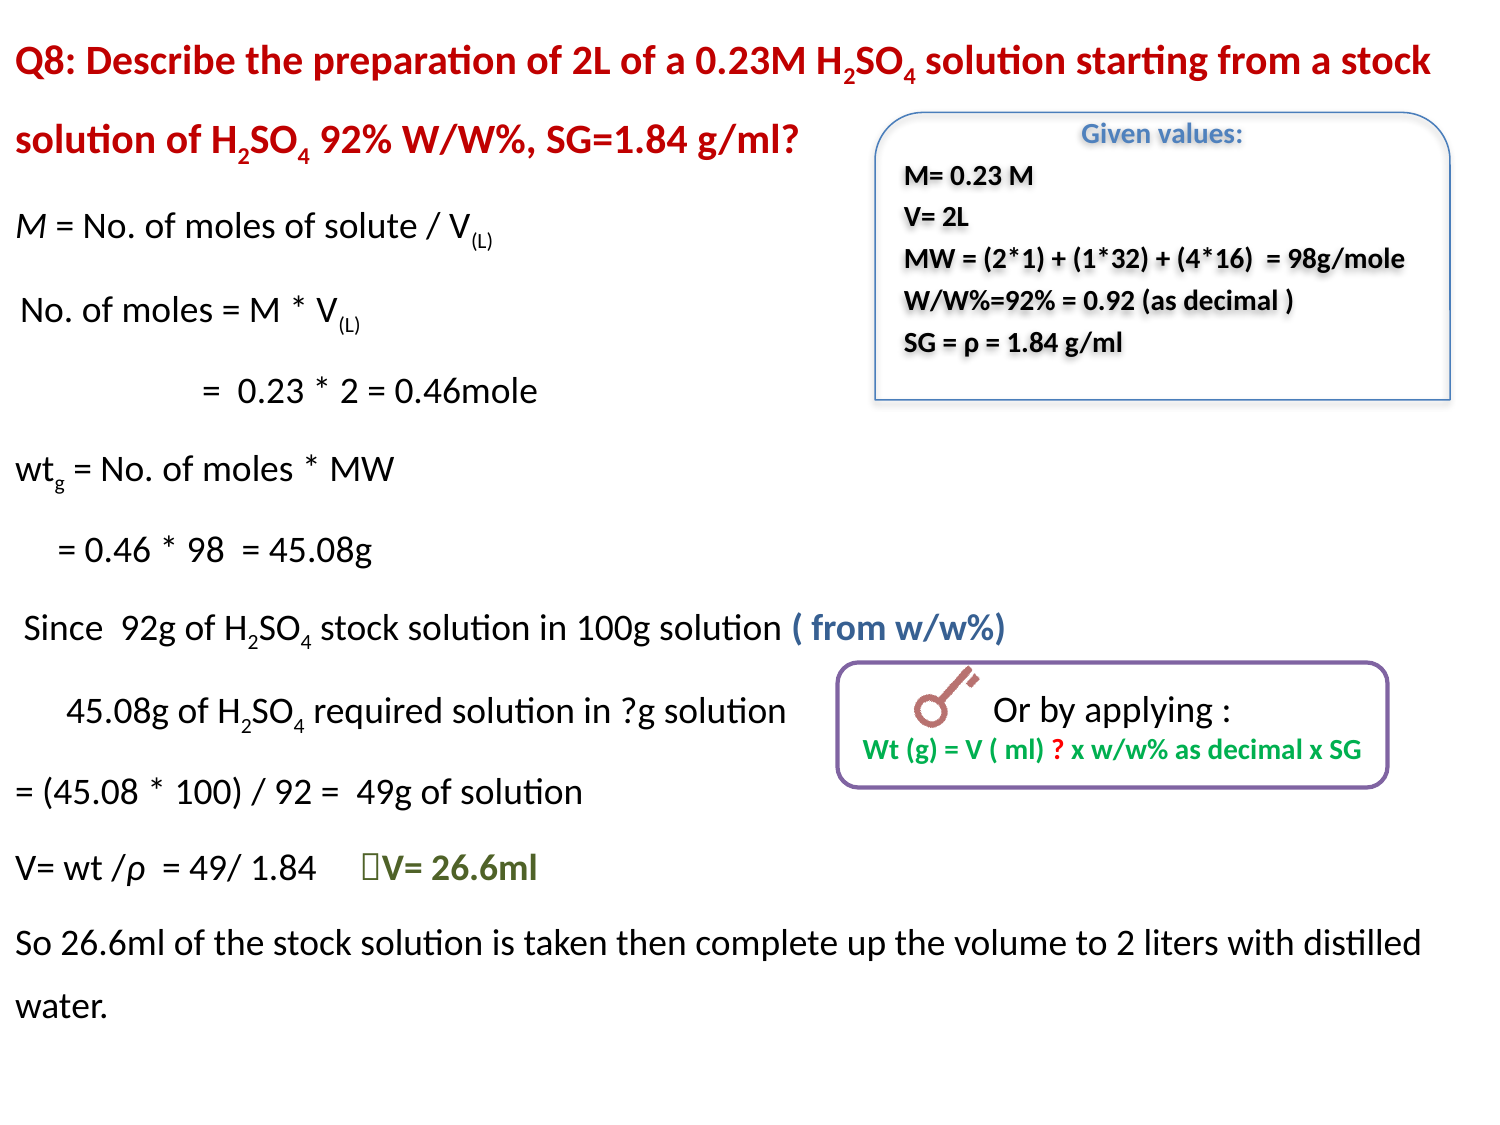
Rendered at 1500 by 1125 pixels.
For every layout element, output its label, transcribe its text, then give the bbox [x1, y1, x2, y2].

list Q8: Describe the preparation of 2L of a 0.23M H2SO4 solution starting from a stock solution of H2SO4 92% W/W%, SG=1.84 g/ml? M = No. of moles of solute / V(L) No. of moles = M * V(L) = 0.23 * 2 = 0.46mole wtg = No. of moles * MW = 0.46 * 98 = 45.08g Since 92g of H2SO4 stock solution in 100g solution ( from w/w%) 45.08g of H2SO4 required solution in ?g solution = (45.08 * 100) / 92 = 49g of solution V= wt /ρ = 49/ 1.84 V= 26.6ml So 26.6ml of the stock solution is taken then complete up the volume to 2 liters with distilled water. [0, 2, 1475, 1125]
text_box Or by applying : Wt (g) = V ( ml) ? x w/w% as decimal x SG [835, 660, 1390, 790]
text_box Given values: M= 0.23 M V= 2L MW = (2*1) + (1*32) + (4*16) = 98g/mole W/W%=92% = 0.92 (as decimal ) SG = ρ = 1.84 g/ml [874, 111, 1451, 401]
picture [903, 653, 986, 736]
